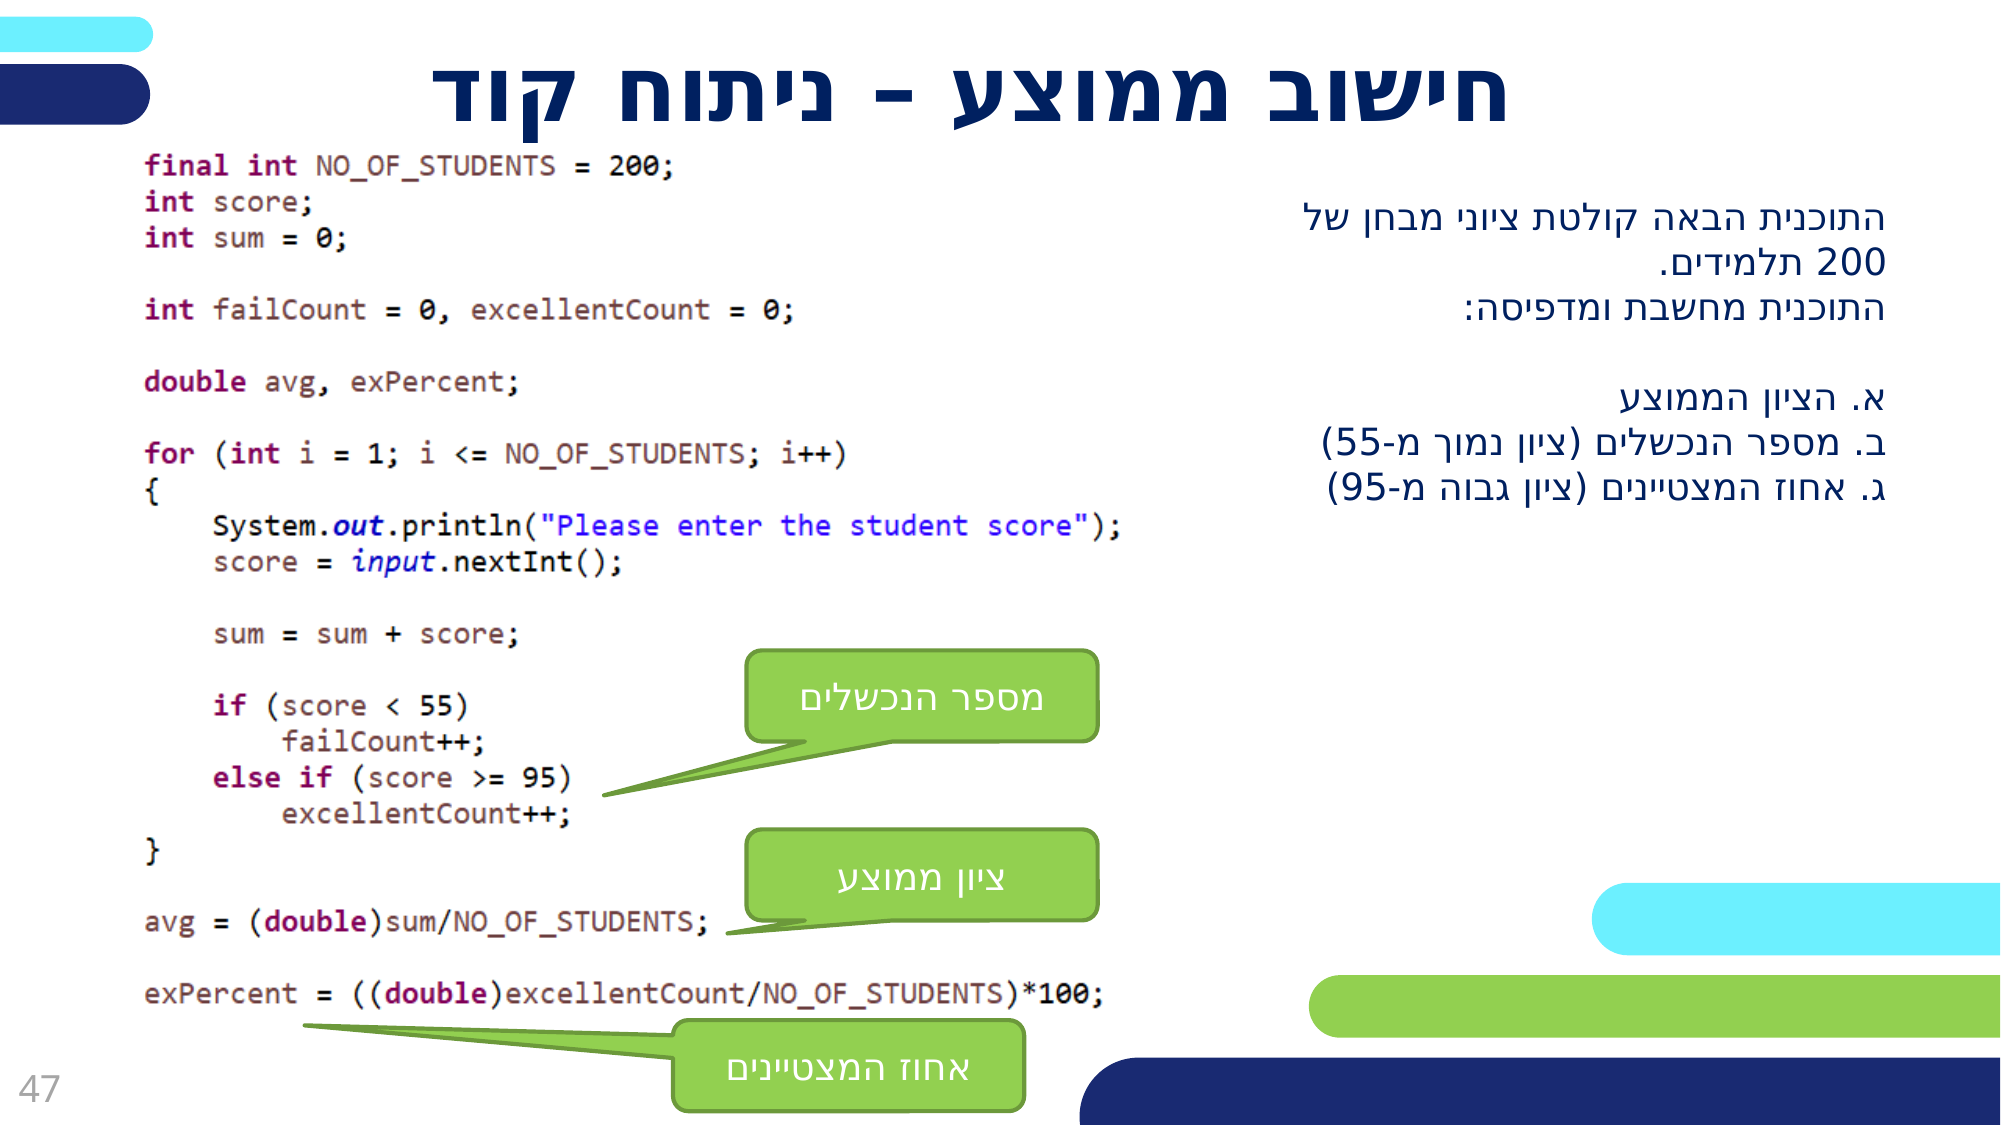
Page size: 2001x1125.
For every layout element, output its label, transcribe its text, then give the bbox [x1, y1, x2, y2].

picture [119, 143, 1144, 1024]
text_box אחוז המצטיינים [366, 1033, 1027, 1114]
title חישוב ממוצע – ניתוח קוד [168, 25, 1776, 144]
text_box התוכנית הבאה קולטת ציוני מבחן של 200 תלמידים. התוכנית מחשבת ומדפיסה: א. הציון הממוצע ב. מספר הנכשלים (ציון נמוך מ-55) ג. אחוז המצטיינים (ציון גבוה מ-95) [1275, 185, 1902, 561]
